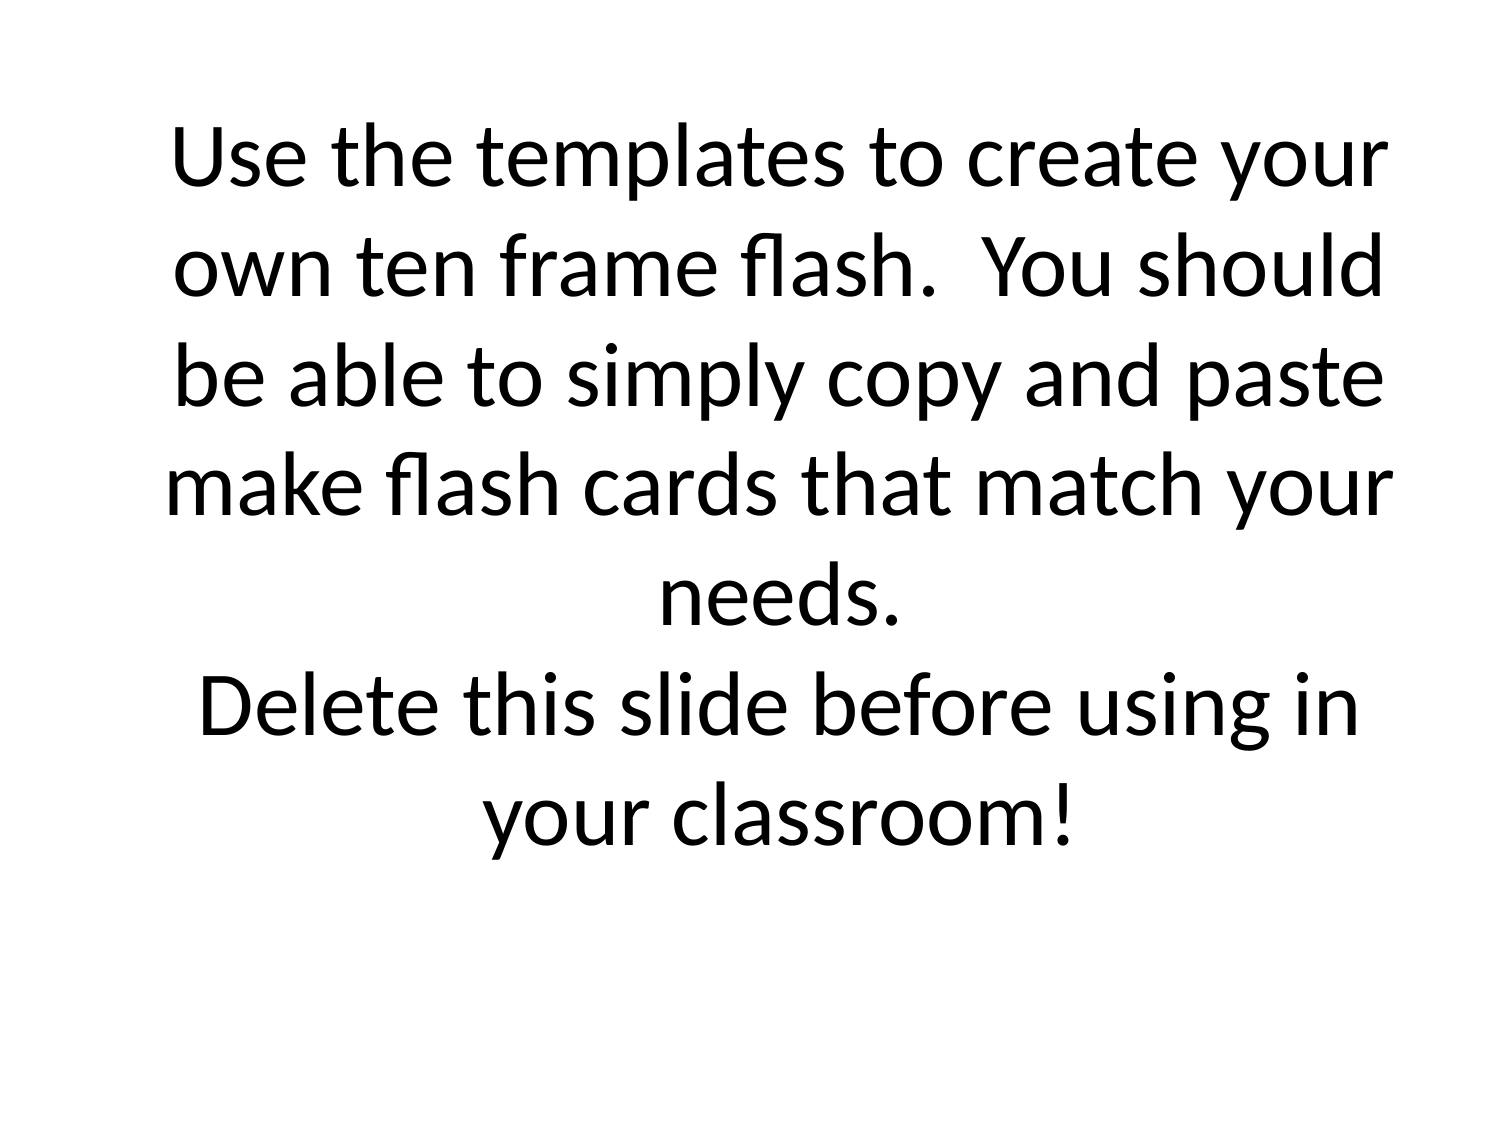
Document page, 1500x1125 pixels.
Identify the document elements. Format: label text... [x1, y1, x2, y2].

text_box Use the templates to create your own ten frame flash. You should be able to simply copy and paste make flash cards that match your needs. Delete this slide before using in your classroom! [121, 86, 1440, 872]
